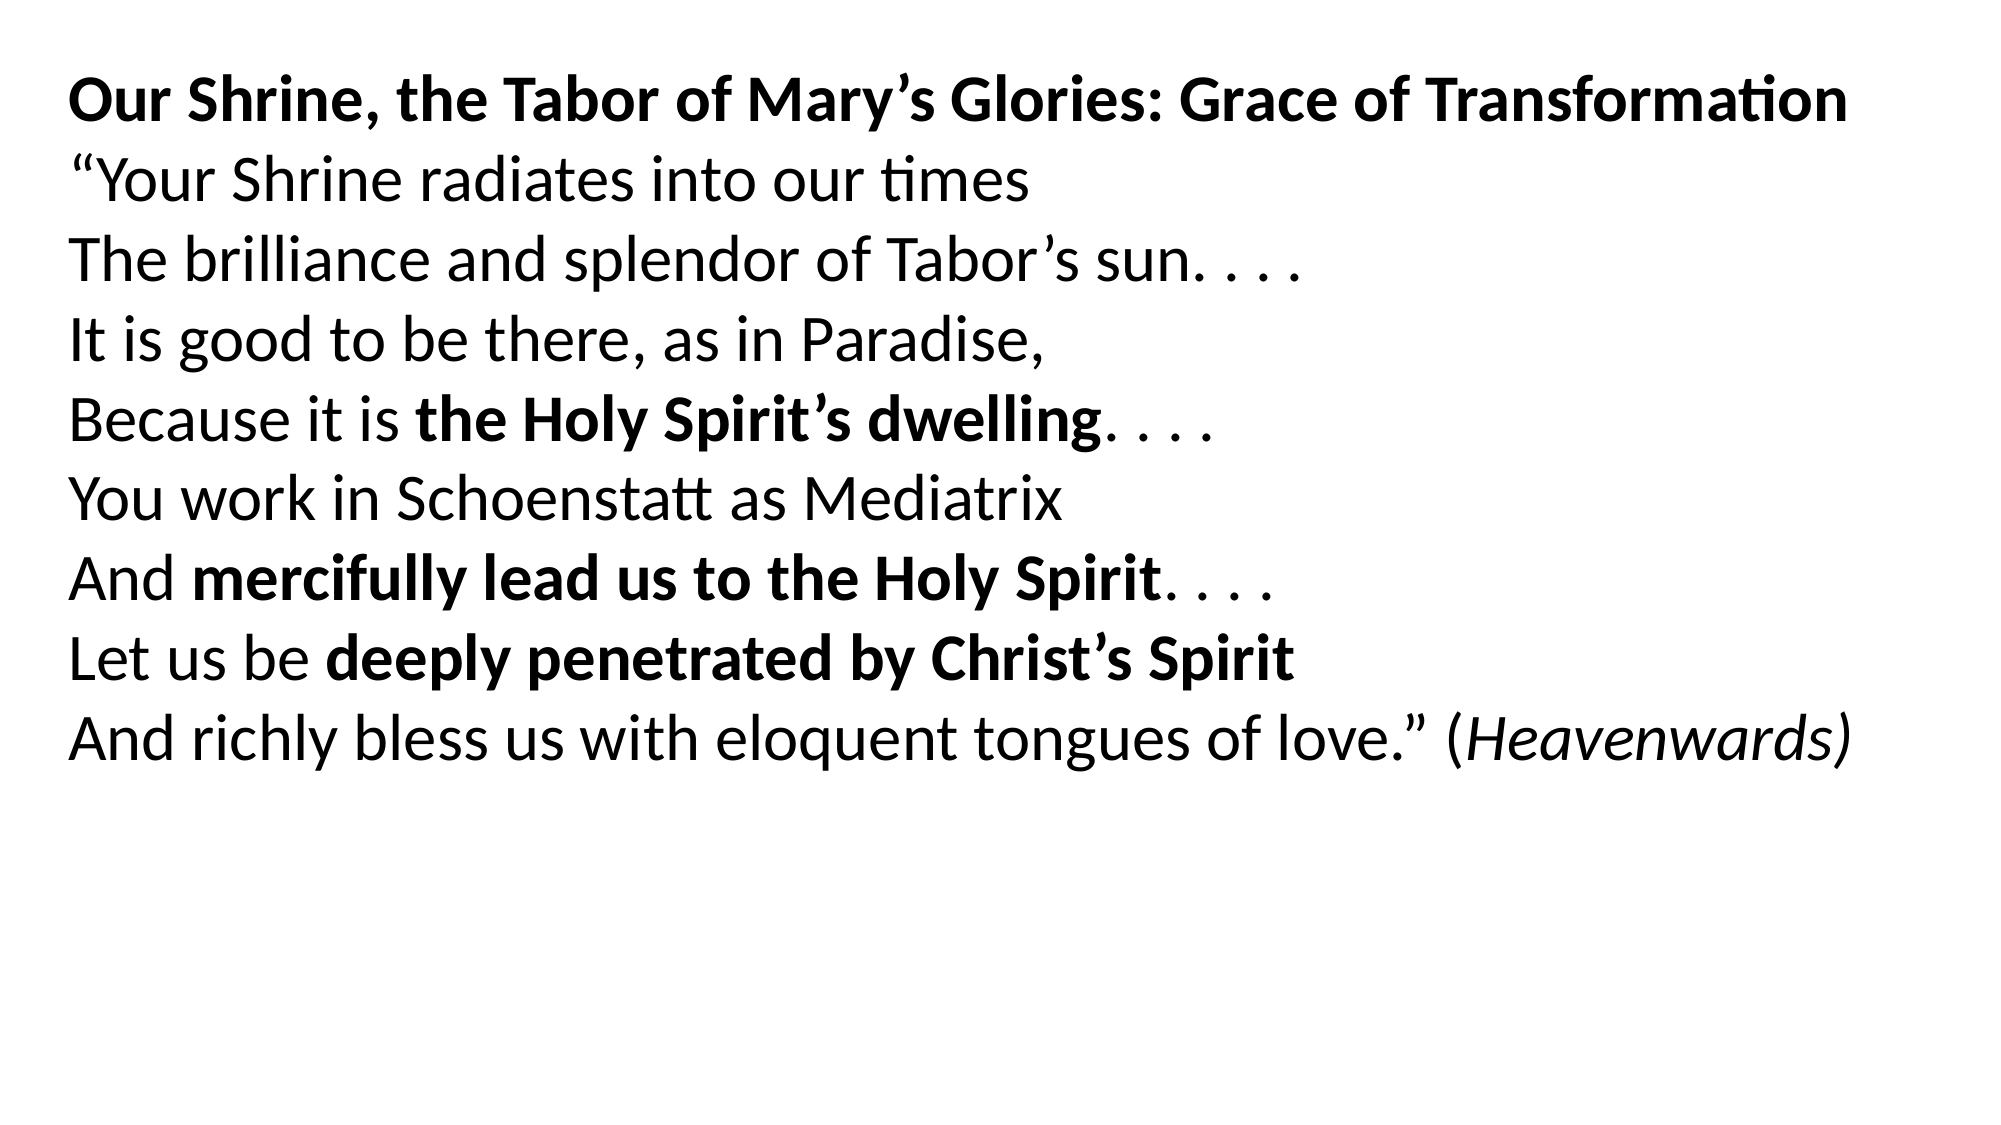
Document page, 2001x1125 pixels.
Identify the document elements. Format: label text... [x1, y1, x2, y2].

text_box Our Shrine, the Tabor of Mary’s Glories: Grace of Transformation “Your Shrine radiates into our times The brilliance and splendor of Tabor’s sun. . . . It is good to be there, as in Paradise, Because it is the Holy Spirit’s dwelling. . . . You work in Schoenstatt as Mediatrix And mercifully lead us to the Holy Spirit. . . . Let us be deeply penetrated by Christ’s Spirit And richly bless us with eloquent tongues of love.” (Heavenwards) [53, 47, 1914, 782]
